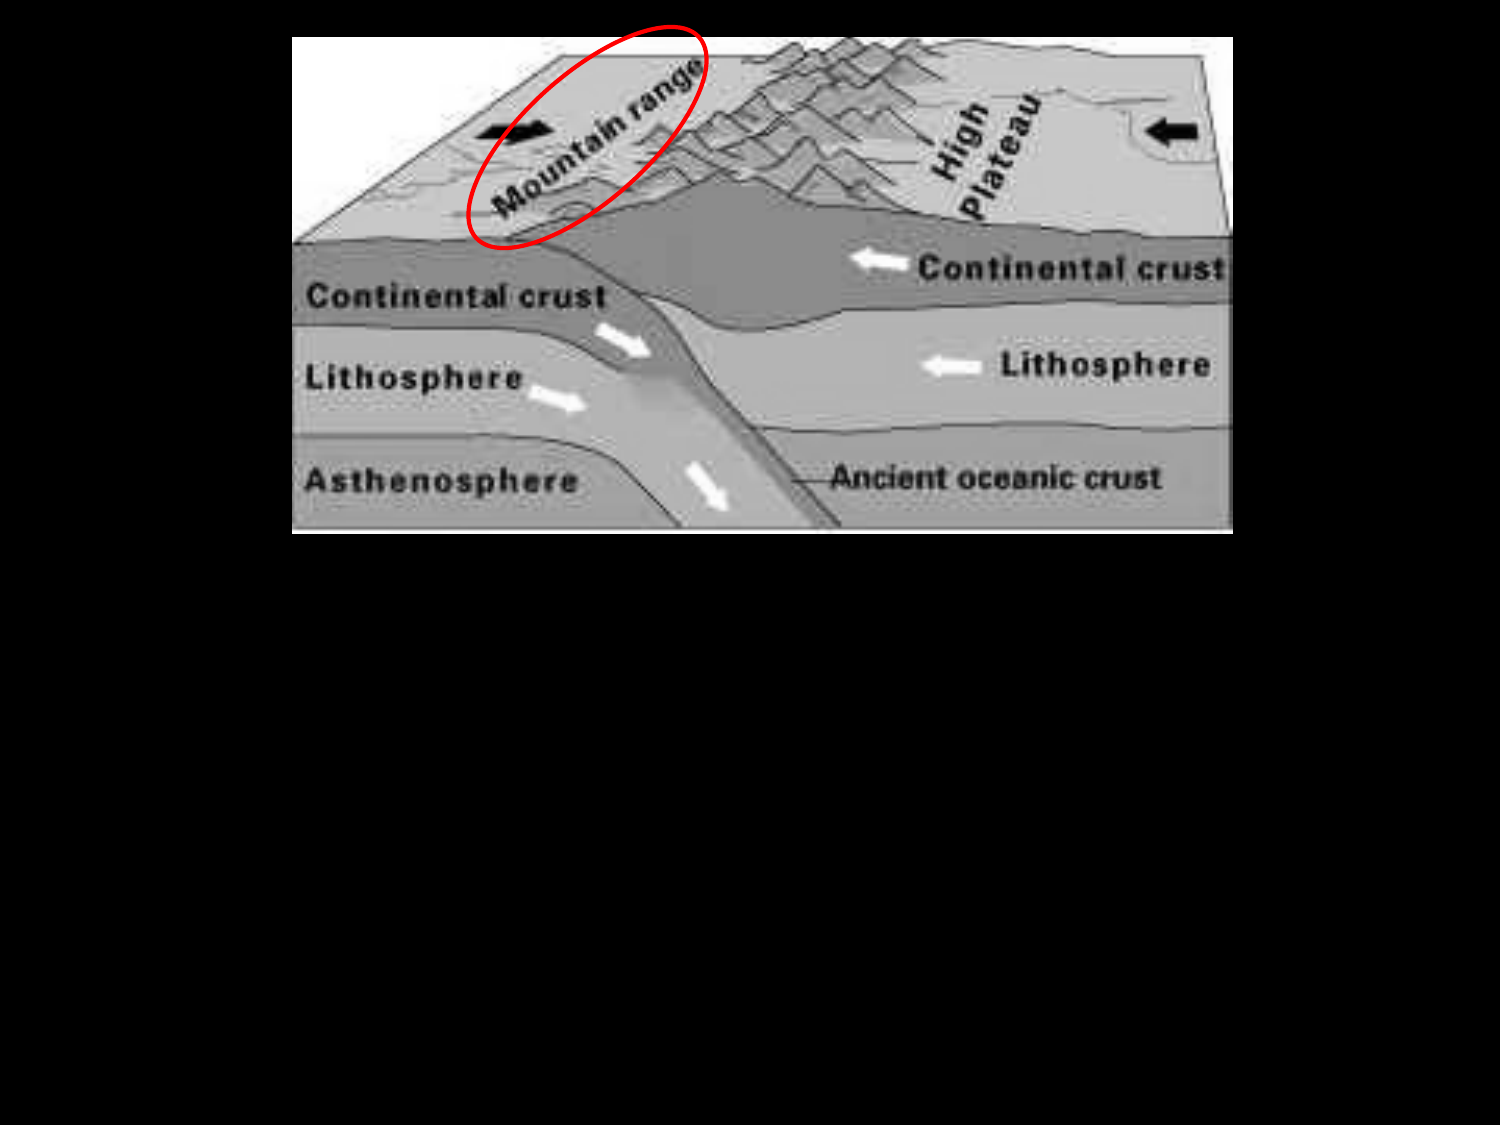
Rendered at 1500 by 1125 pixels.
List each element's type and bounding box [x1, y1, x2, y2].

picture [292, 37, 1233, 535]
text_box [633, 26, 697, 35]
